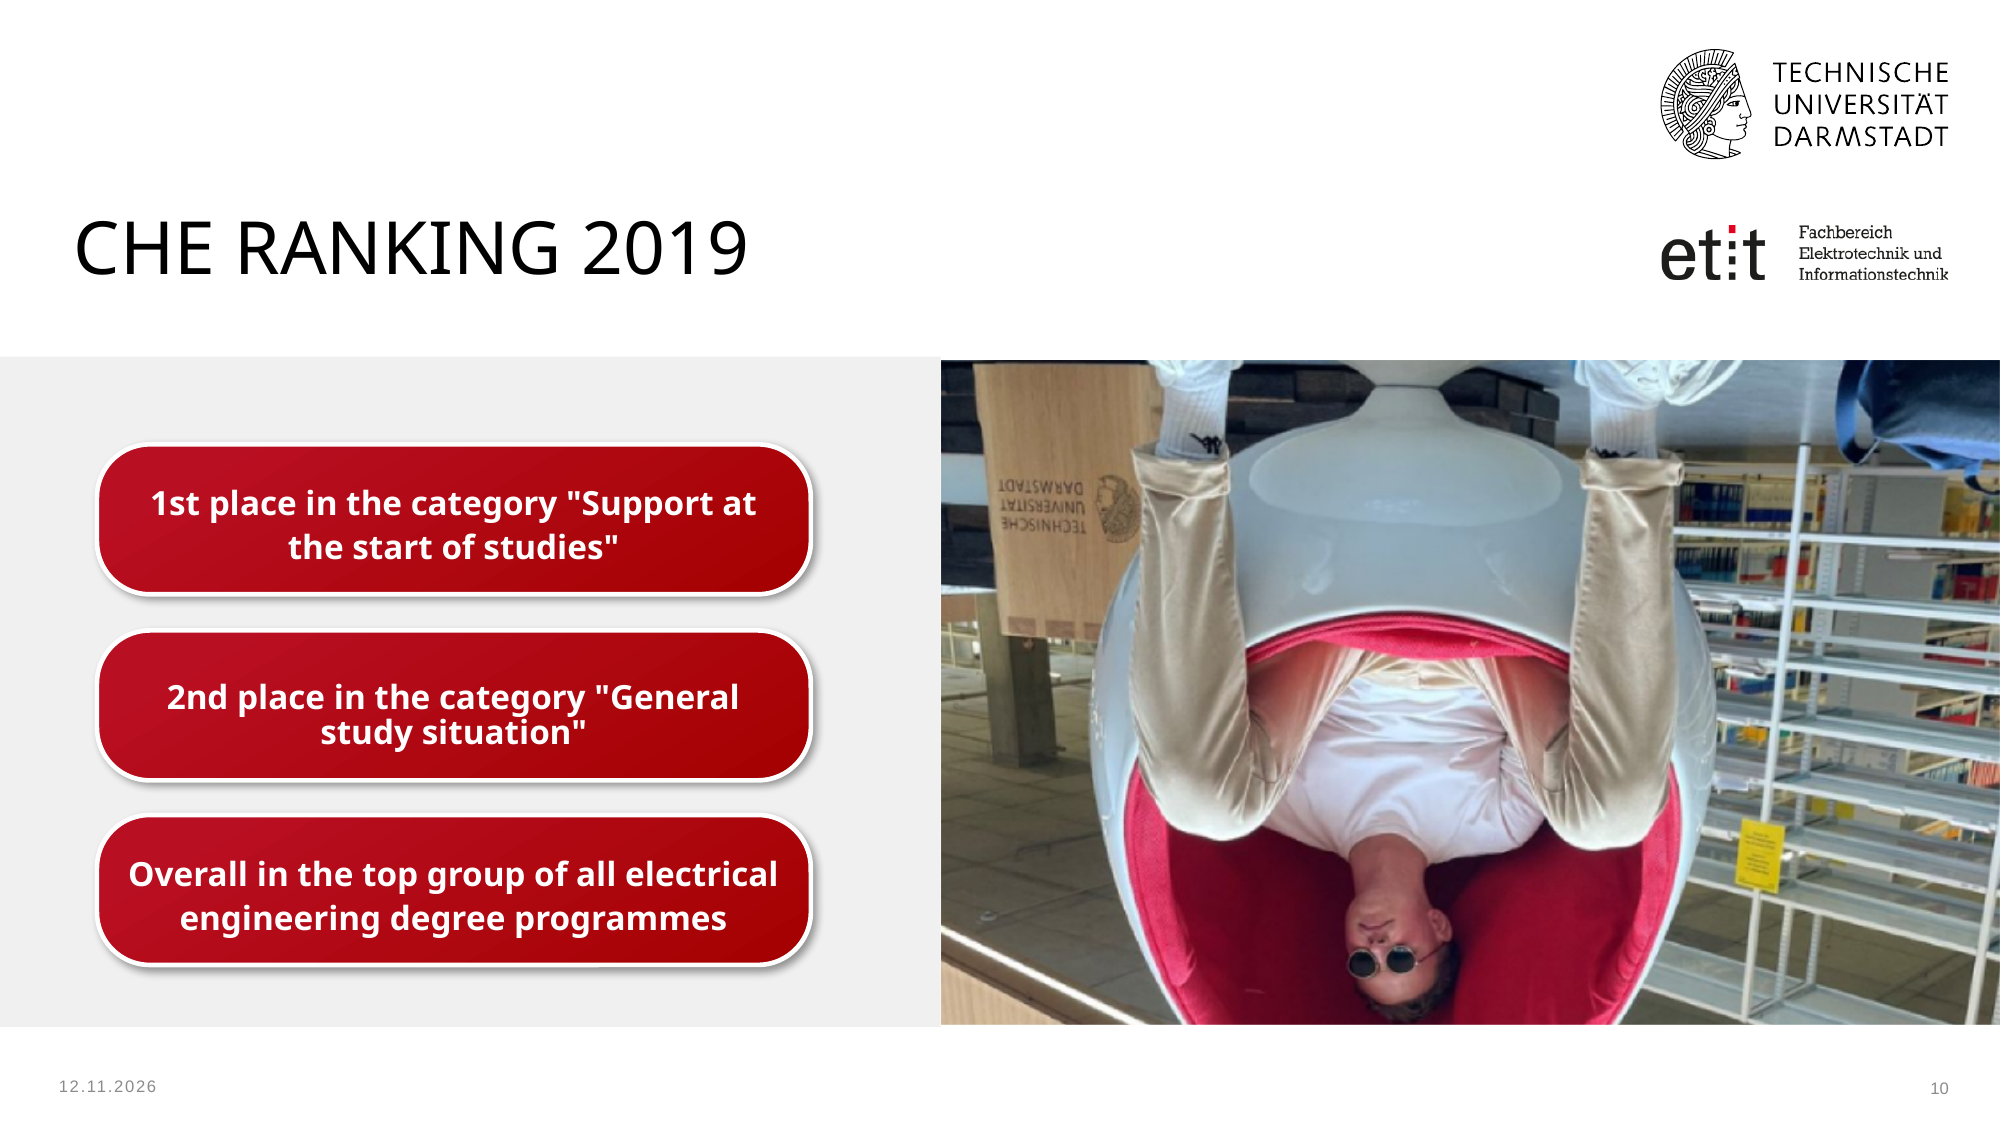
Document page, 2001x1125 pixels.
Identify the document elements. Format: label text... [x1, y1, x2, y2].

slide_number 10 [1708, 1075, 1949, 1106]
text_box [96, 444, 811, 781]
text_box Overall in the top group of all electrical engineering degree programmes [95, 813, 812, 966]
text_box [1627, 208, 2000, 298]
picture [940, 358, 2000, 1025]
text_box 18.07.2024 [58, 1075, 296, 1106]
text_box [0, 356, 942, 1028]
text_box CHE Ranking 2019 [59, 120, 1119, 298]
text_box [0, 29, 1000, 299]
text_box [1626, 29, 2000, 179]
